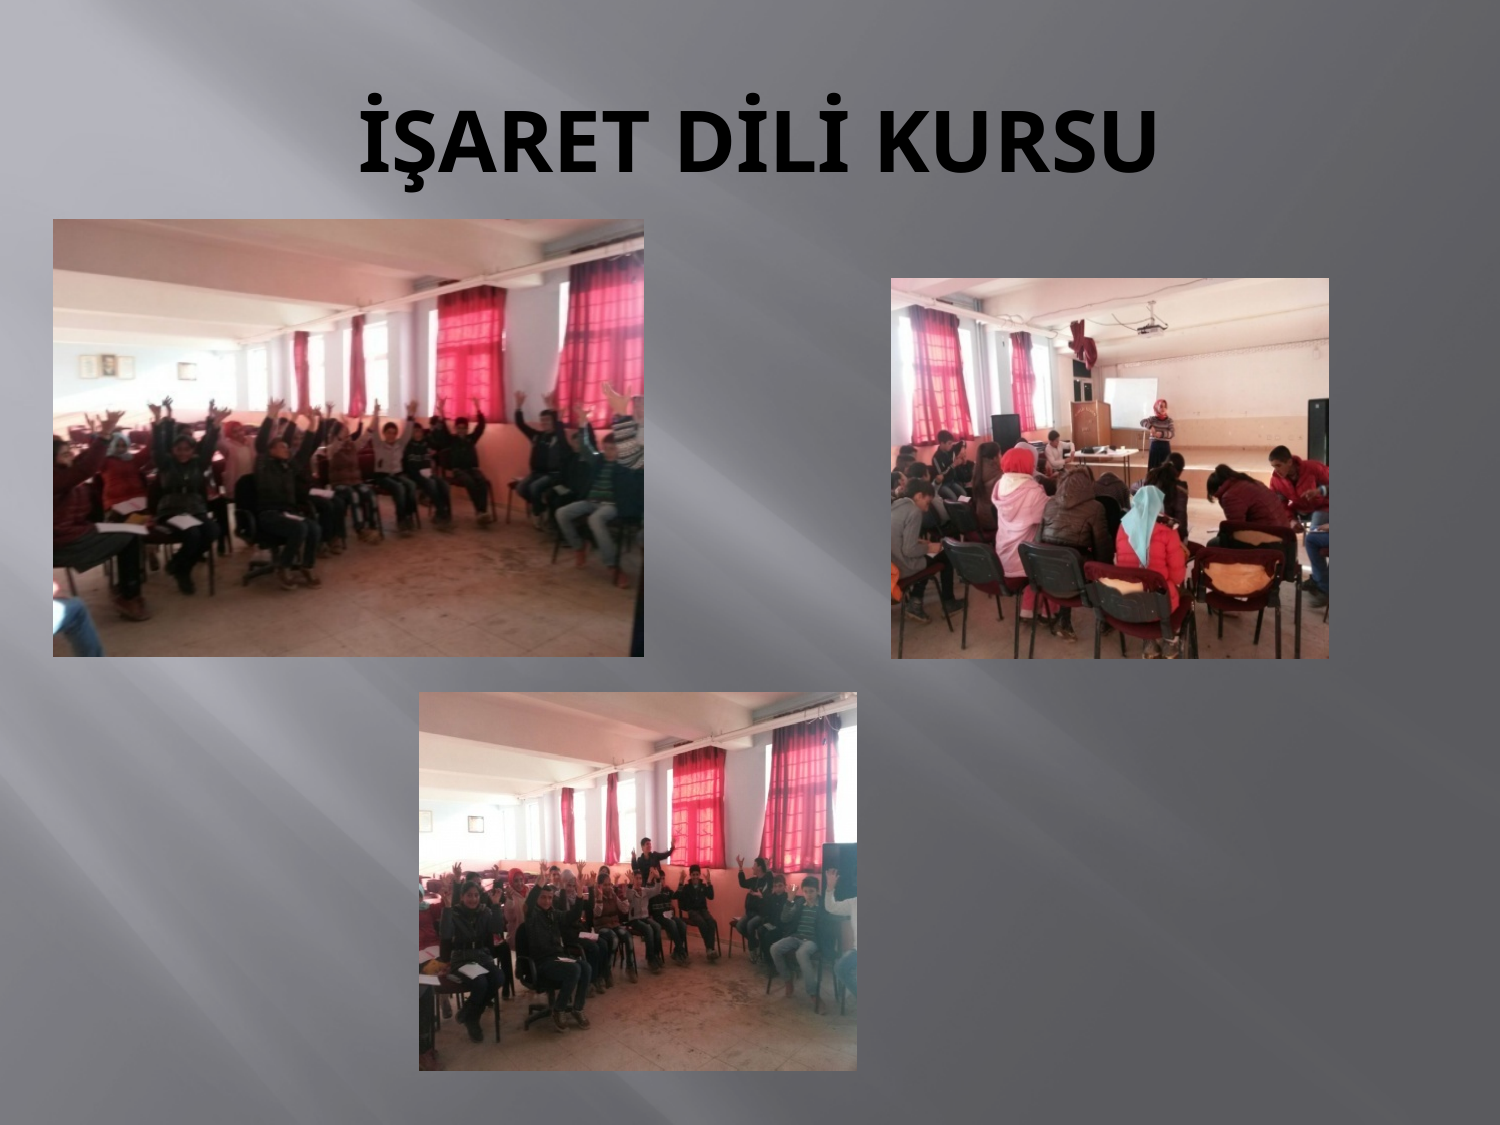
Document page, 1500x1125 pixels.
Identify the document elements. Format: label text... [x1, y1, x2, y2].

picture [418, 692, 857, 1071]
picture [891, 278, 1330, 660]
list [52, 219, 644, 658]
title İŞARET DİLİ KURSU [75, 45, 1425, 233]
